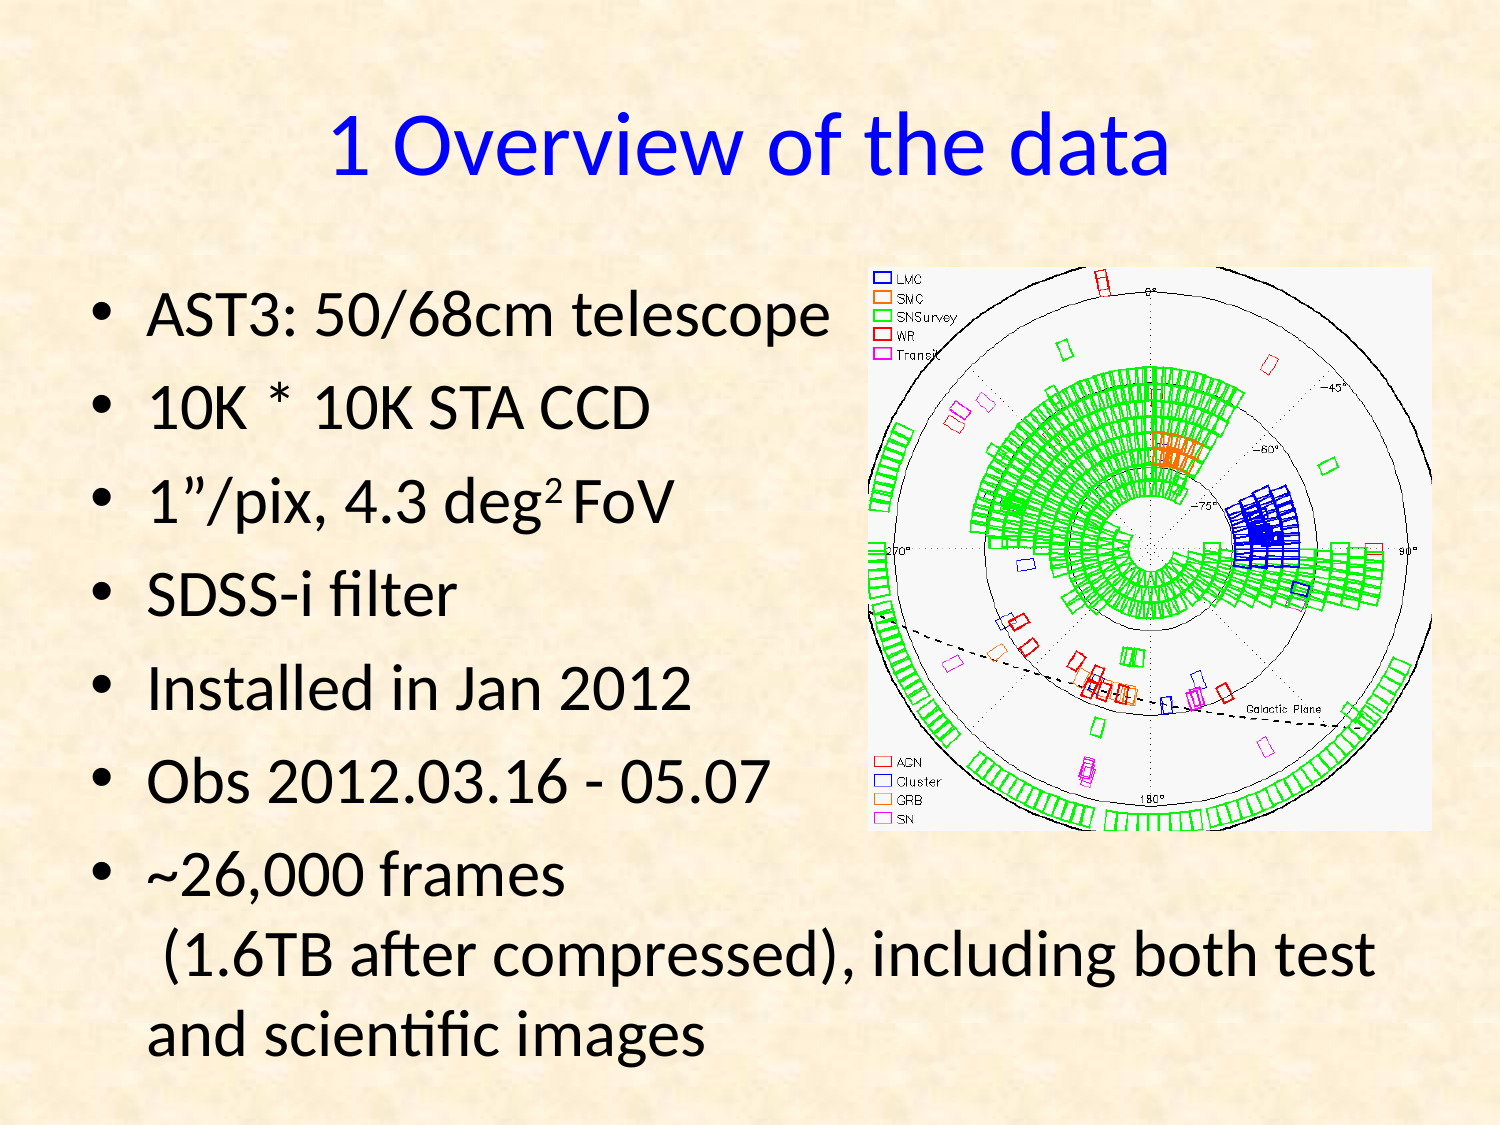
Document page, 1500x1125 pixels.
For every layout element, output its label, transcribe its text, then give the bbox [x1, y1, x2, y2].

list AST3: 50/68cm telescope 10K * 10K STA CCD 1”/pix, 4.3 deg2 FoV SDSS-i filter Installed in Jan 2012 Obs 2012.03.16 - 05.07 ~26,000 frames (1.6TB after compressed), including both test and scientific images [74, 262, 1426, 1006]
title 1 Overview of the data [74, 44, 1426, 233]
picture [0, 0, 1500, 1125]
